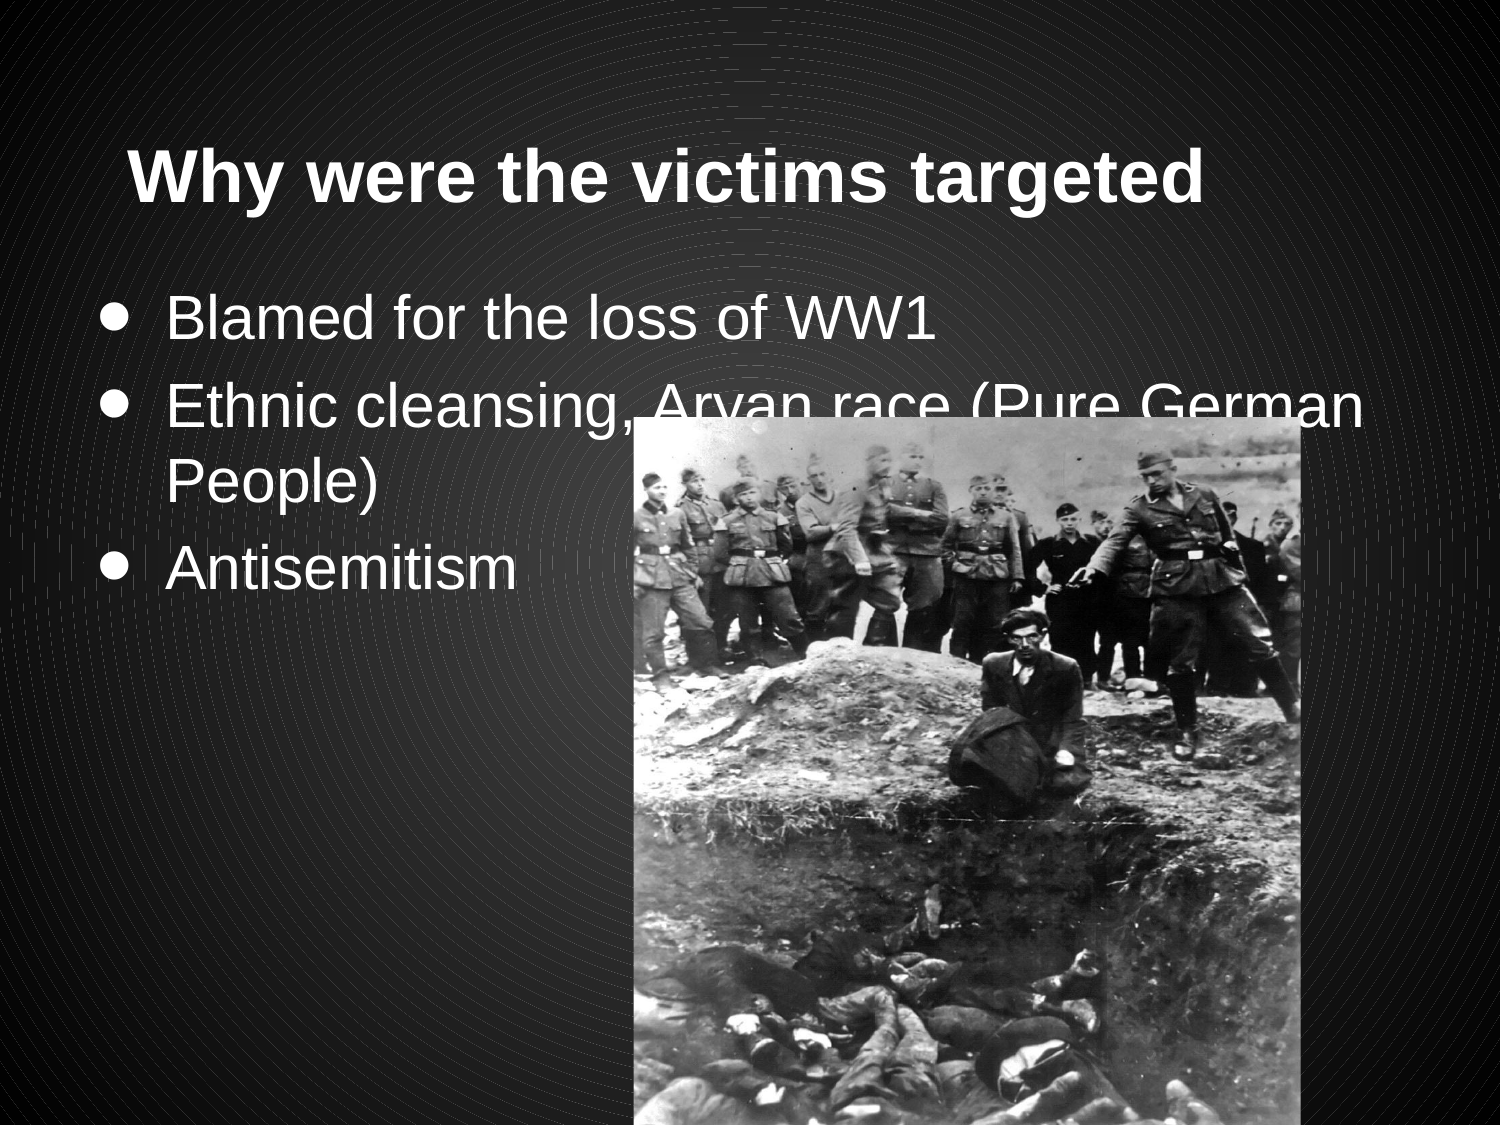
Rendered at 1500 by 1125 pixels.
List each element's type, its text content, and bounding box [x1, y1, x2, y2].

list Blamed for the loss of WW1 Ethnic cleansing, Aryan race (Pure German People) Antisemitism [75, 262, 1425, 1078]
text_box [633, 417, 1301, 1125]
title Why were the victims targeted [75, 45, 1425, 233]
